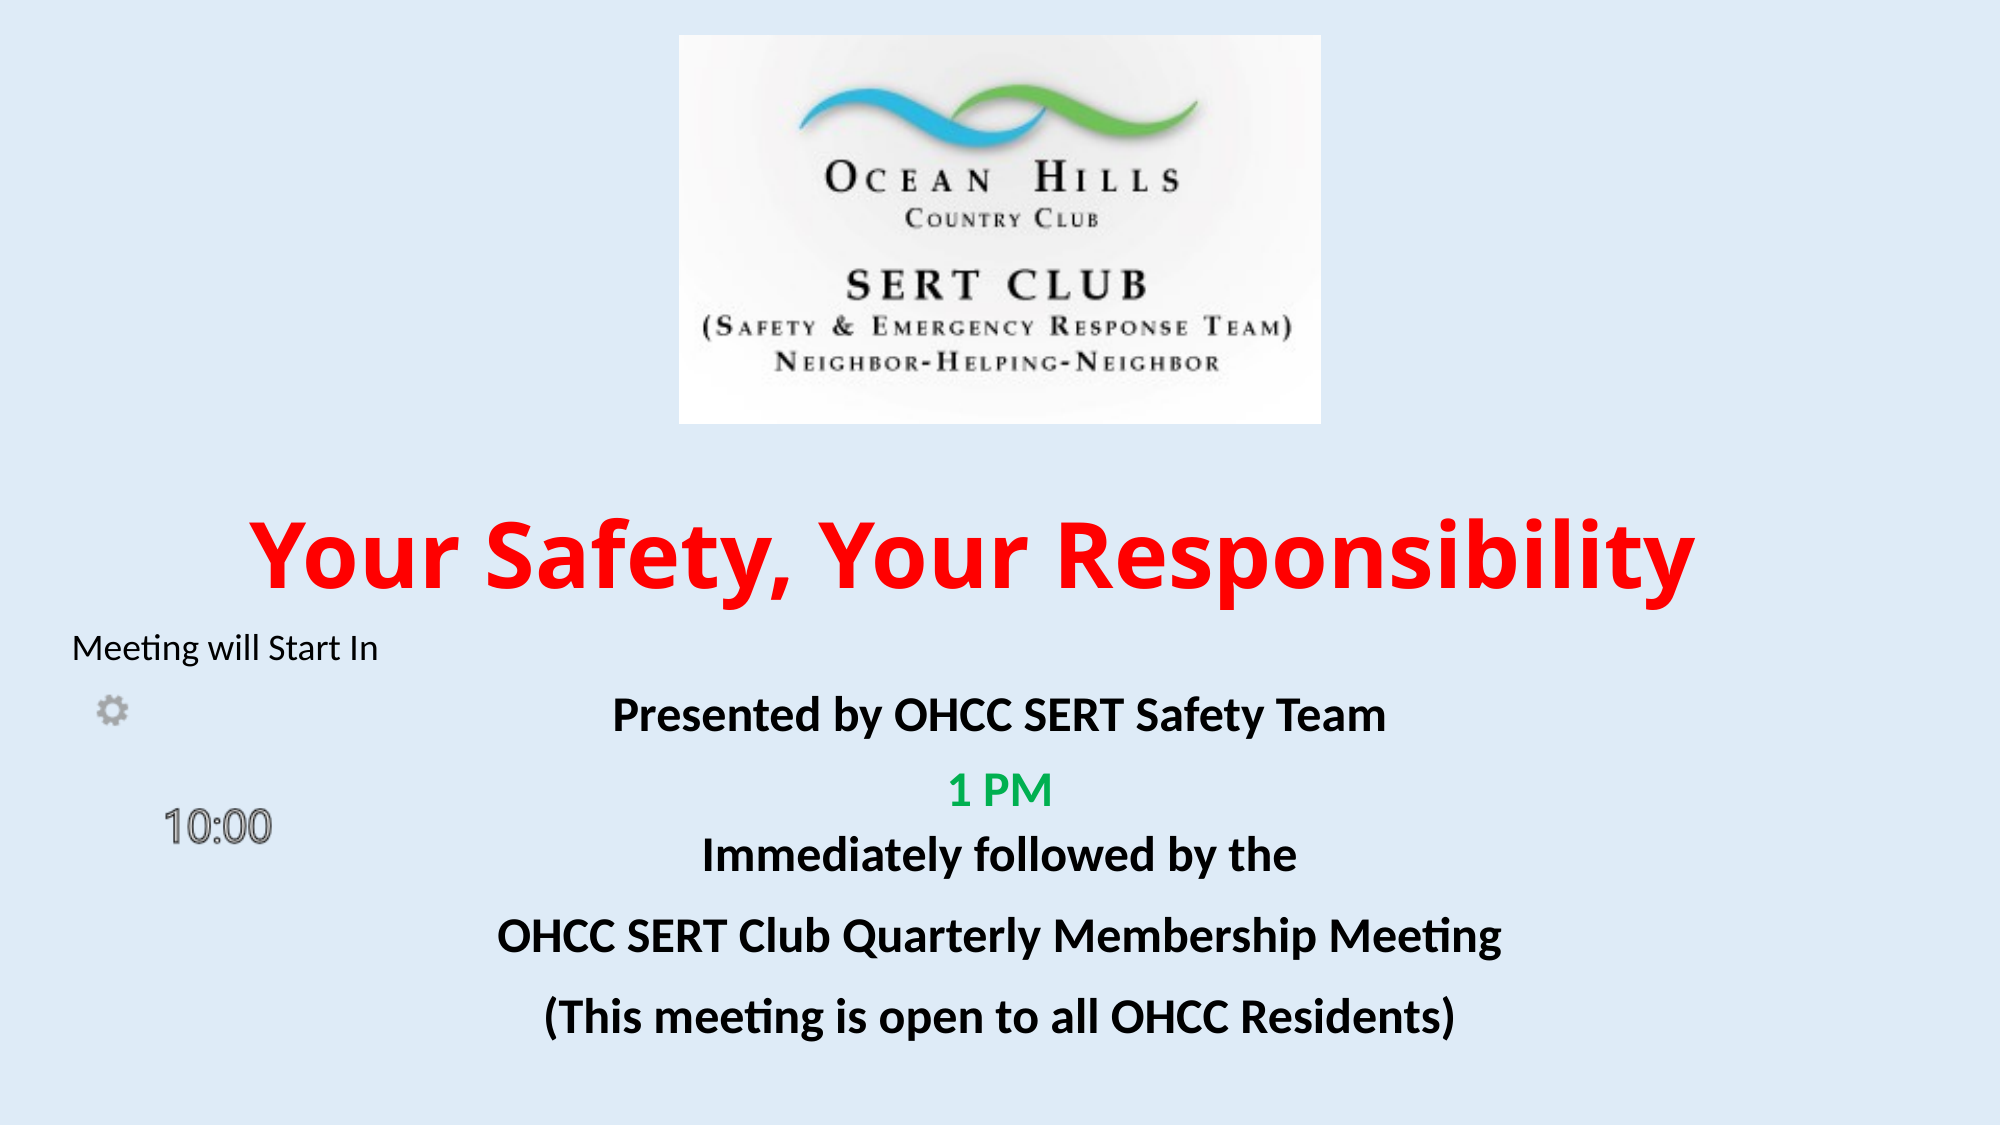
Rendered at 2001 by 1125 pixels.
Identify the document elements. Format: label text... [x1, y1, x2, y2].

text_box Meeting will Start In [56, 615, 443, 676]
picture [80, 681, 378, 989]
subtitle Presented by OHCC SERT Safety Team 1 PM Immediately followed by the OHCC SERT Club Quarterly Membership Meeting (This meeting is open to all OHCC Residents) [249, 681, 1750, 1054]
title Your Safety, Your Responsibility [121, 443, 1826, 616]
picture [679, 35, 1321, 424]
